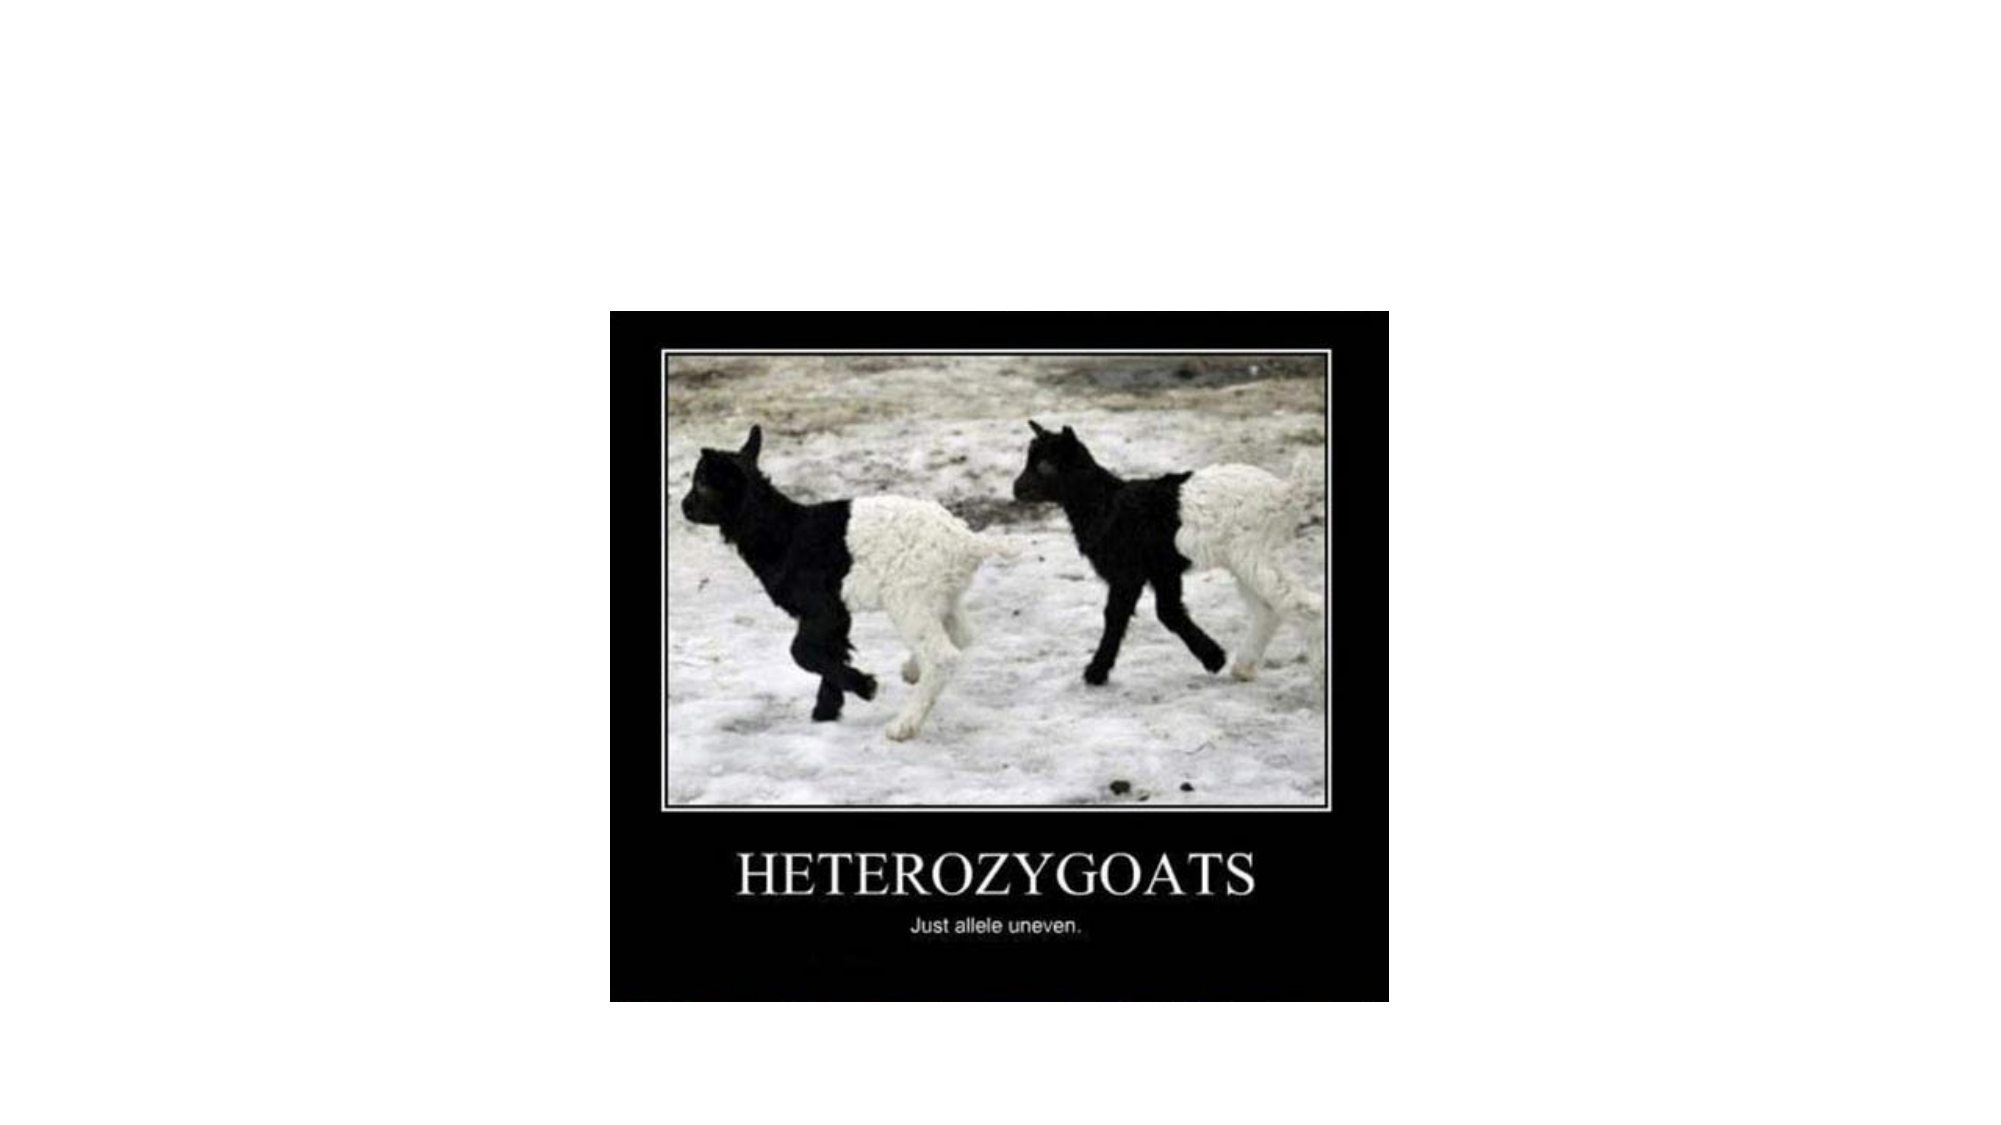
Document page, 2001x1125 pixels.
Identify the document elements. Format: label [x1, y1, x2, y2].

list [610, 311, 1390, 1002]
